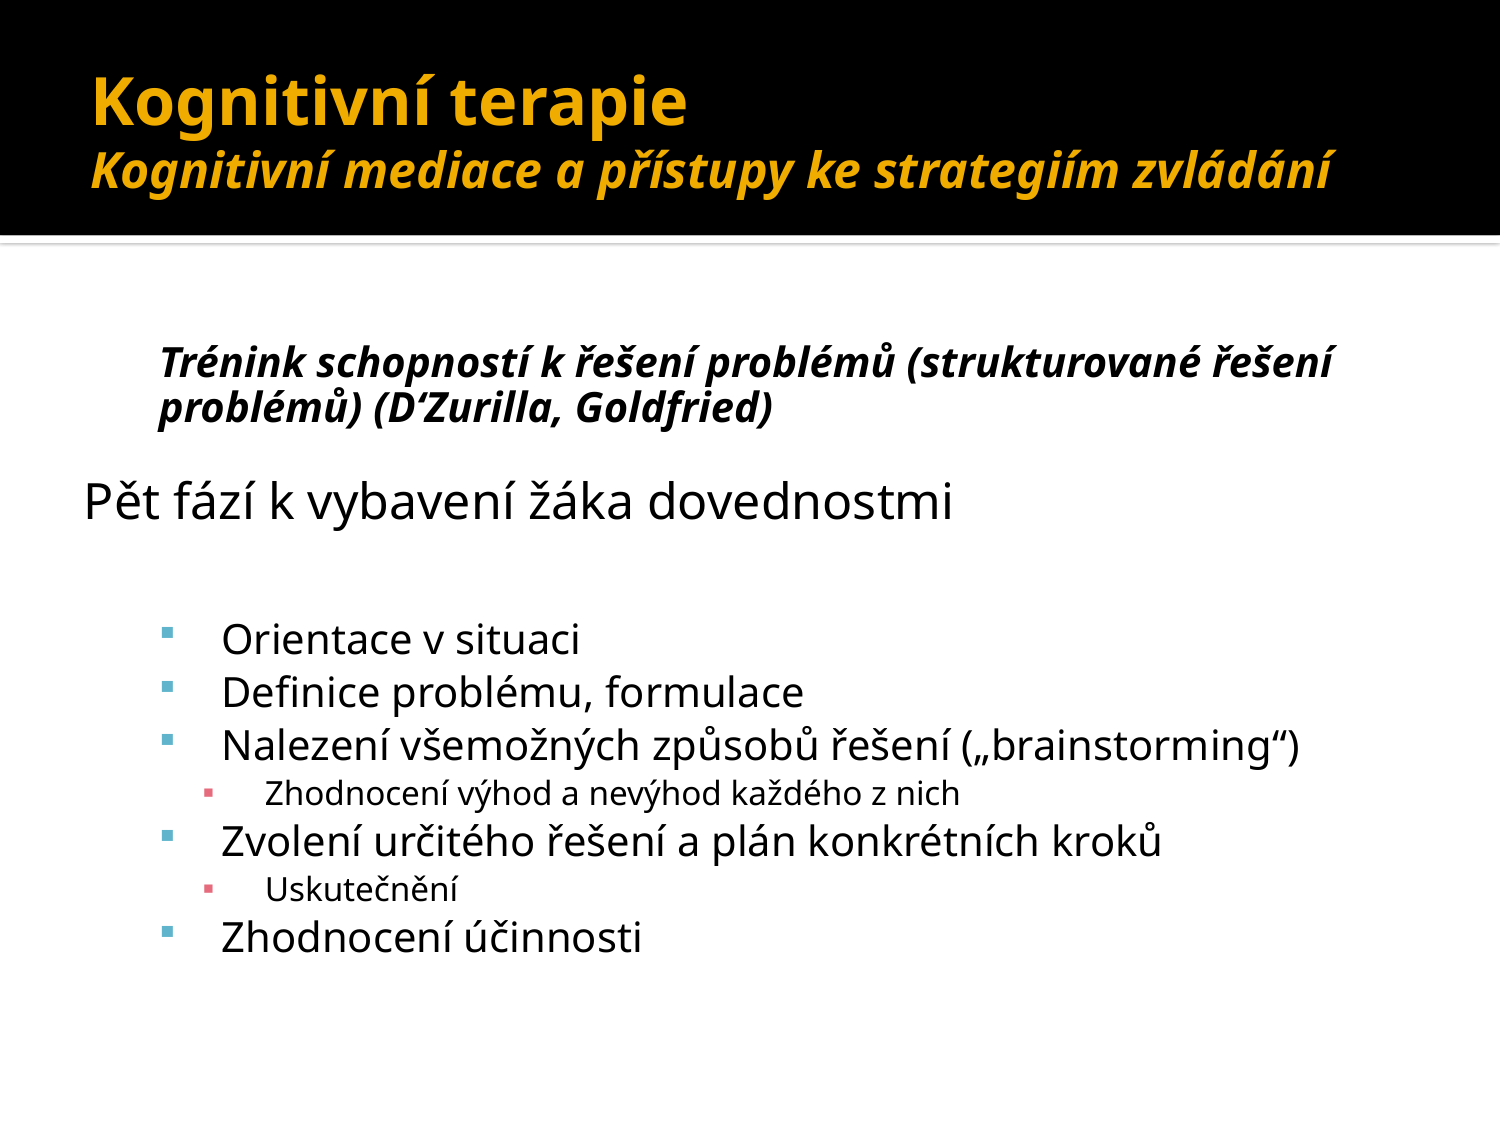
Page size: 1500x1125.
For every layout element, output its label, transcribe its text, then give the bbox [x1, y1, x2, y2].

list Trénink schopností k řešení problémů (strukturované řešení problémů) (D‘Zurilla, Goldfried) Pět fází k vybavení žáka dovednostmi Orientace v situaci Definice problému, formulace Nalezení všemožných způsobů řešení („brainstorming“) Zhodnocení výhod a nevýhod každého z nich Zvolení určitého řešení a plán konkrétních kroků Uskutečnění Zhodnocení účinnosti [75, 326, 1425, 1005]
title Kognitivní terapie Kognitivní mediace a přístupy ke strategiím zvládání [75, 25, 1425, 231]
